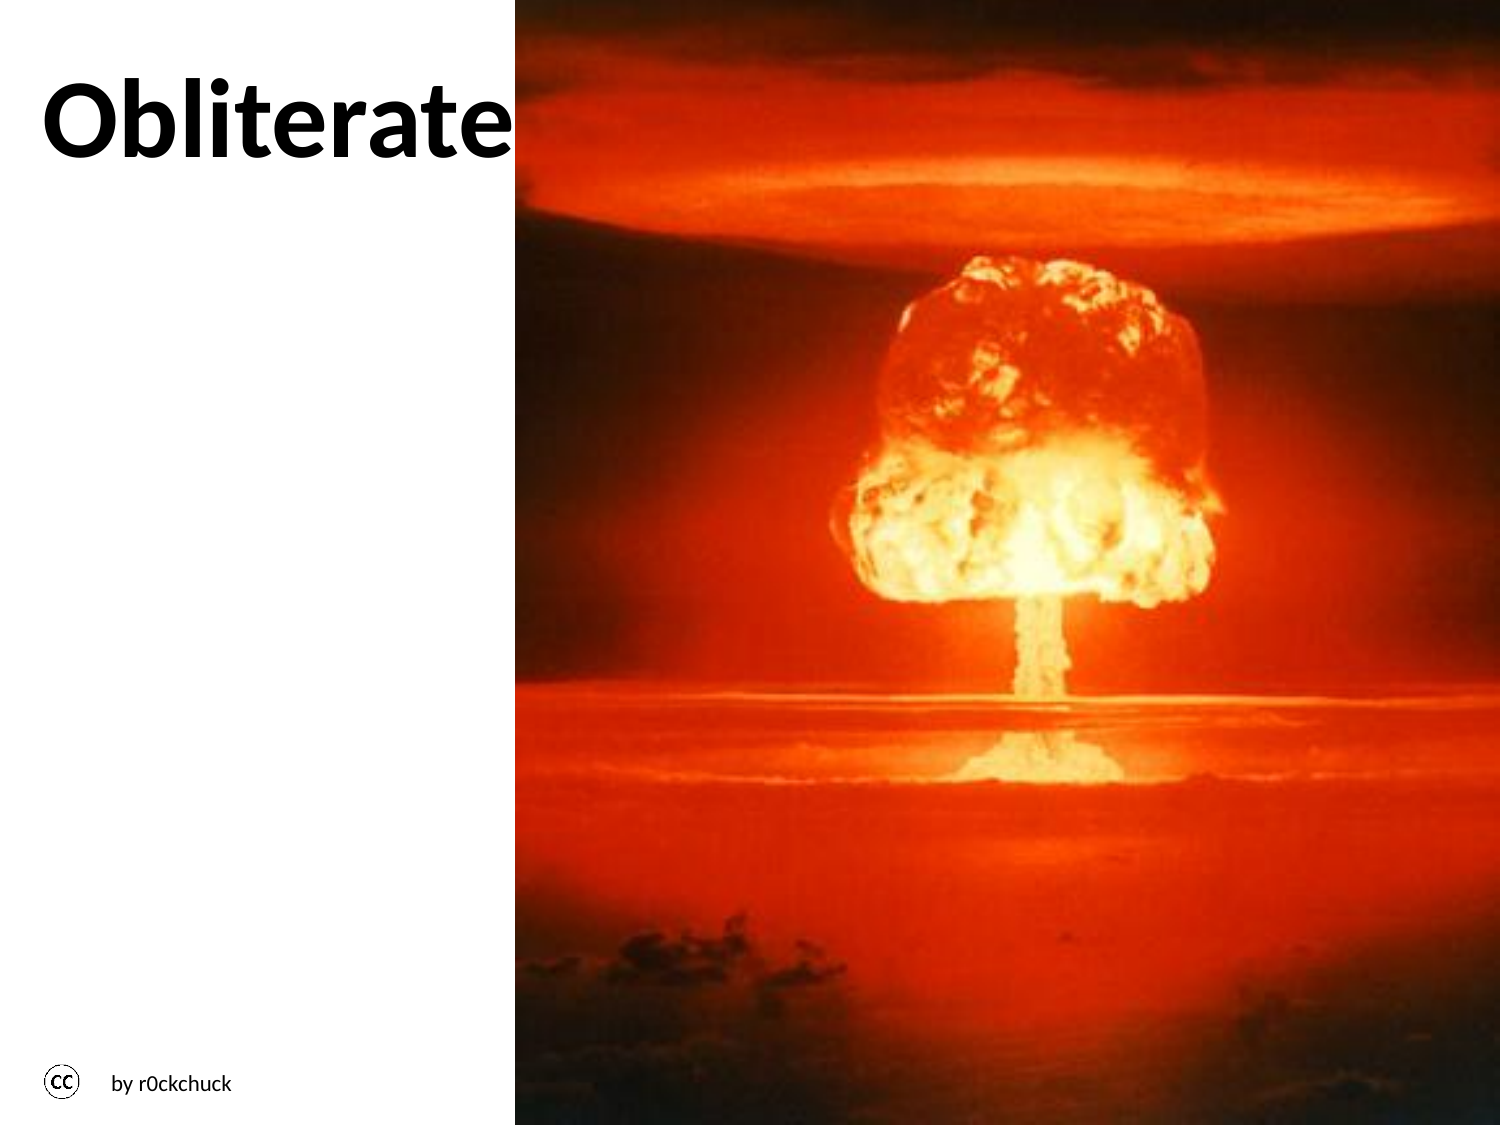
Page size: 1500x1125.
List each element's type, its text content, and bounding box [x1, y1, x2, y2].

text_box Obliterate [28, 37, 510, 188]
picture [515, 0, 1500, 1125]
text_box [37, 1060, 275, 1108]
